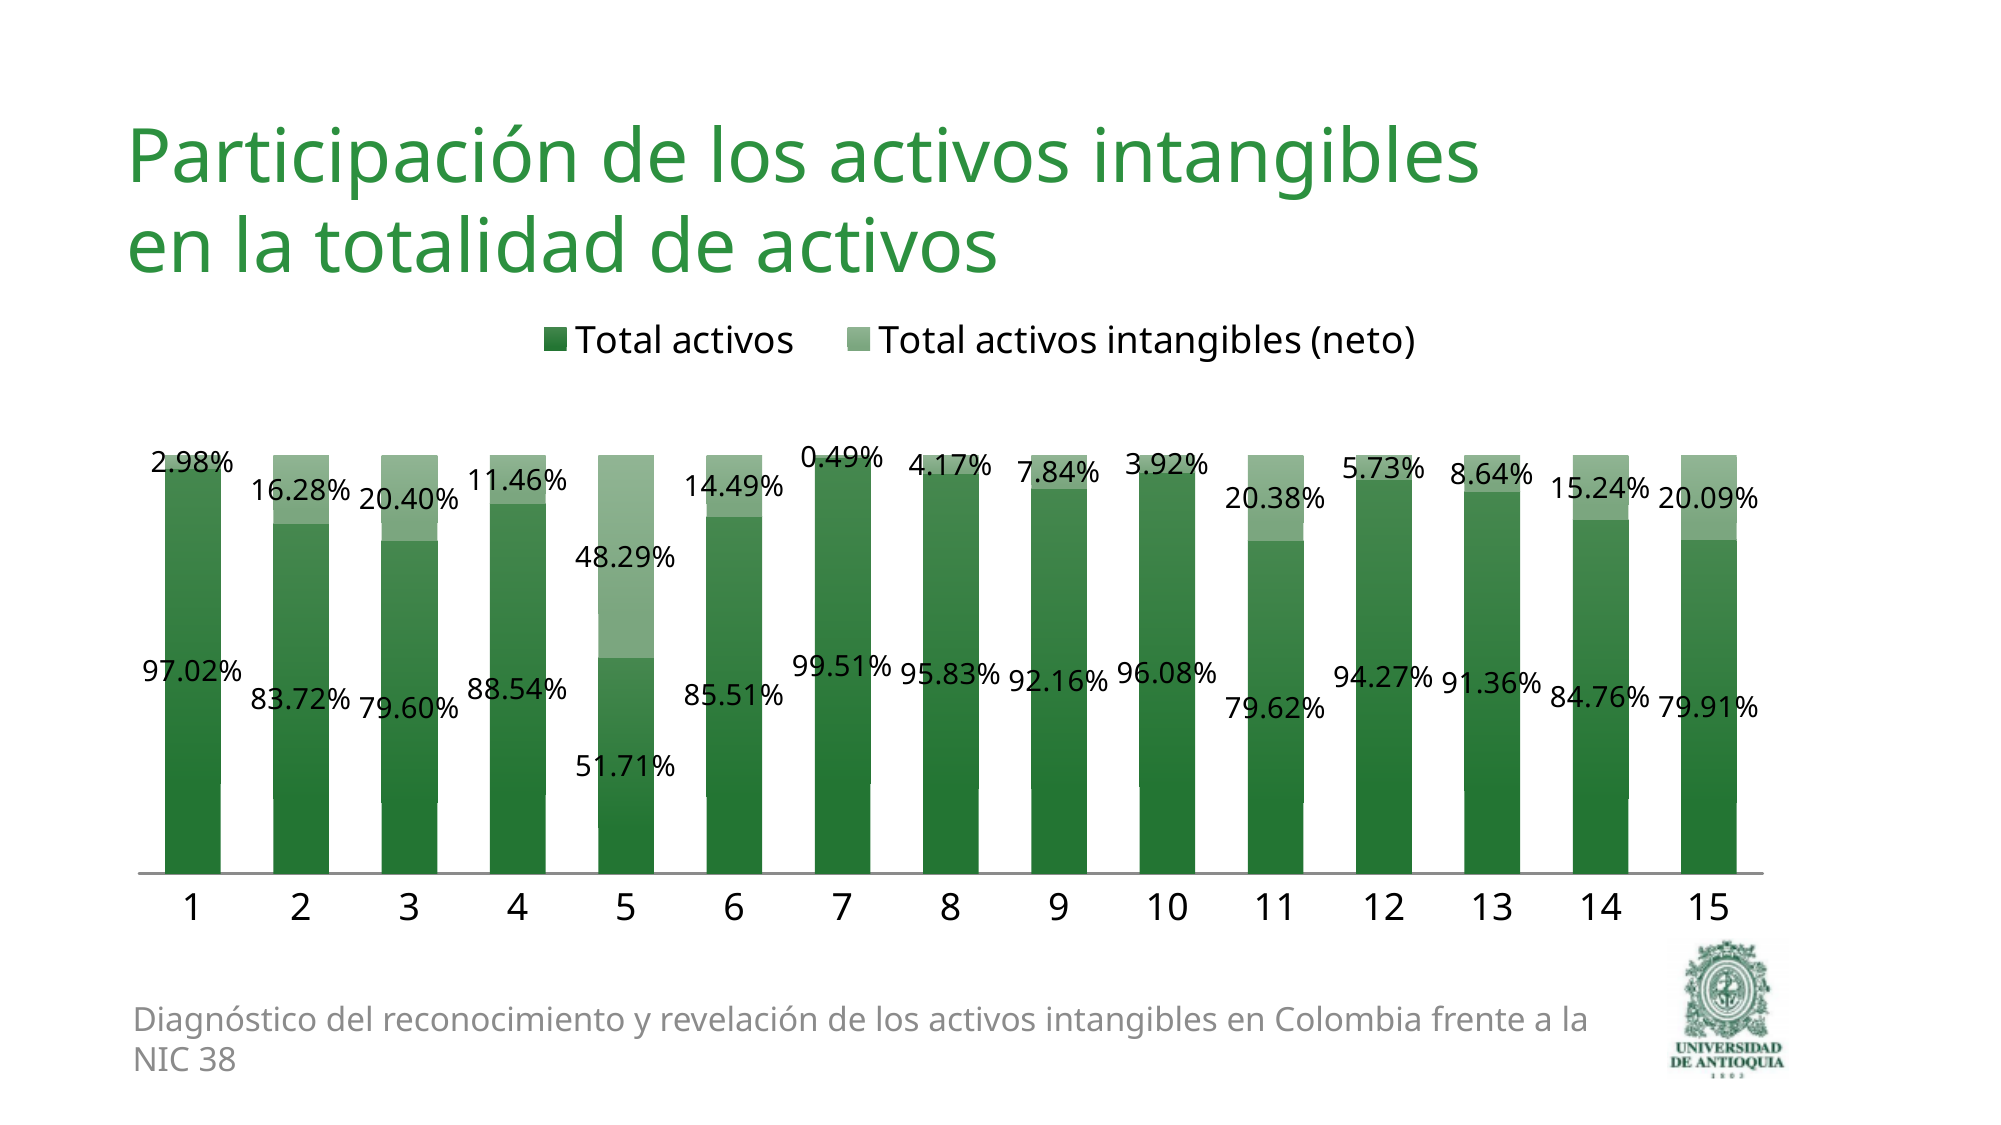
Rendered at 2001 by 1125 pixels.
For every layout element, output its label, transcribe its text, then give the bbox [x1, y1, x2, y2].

chart [104, 280, 1798, 945]
picture [1667, 937, 1789, 1086]
footer Diagnóstico del reconocimiento y revelación de los activos intangibles en Colombia frente a la NIC 38 [117, 1006, 1662, 1069]
title Participación de los activos intangibles en la totalidad de activos [111, 99, 1522, 280]
